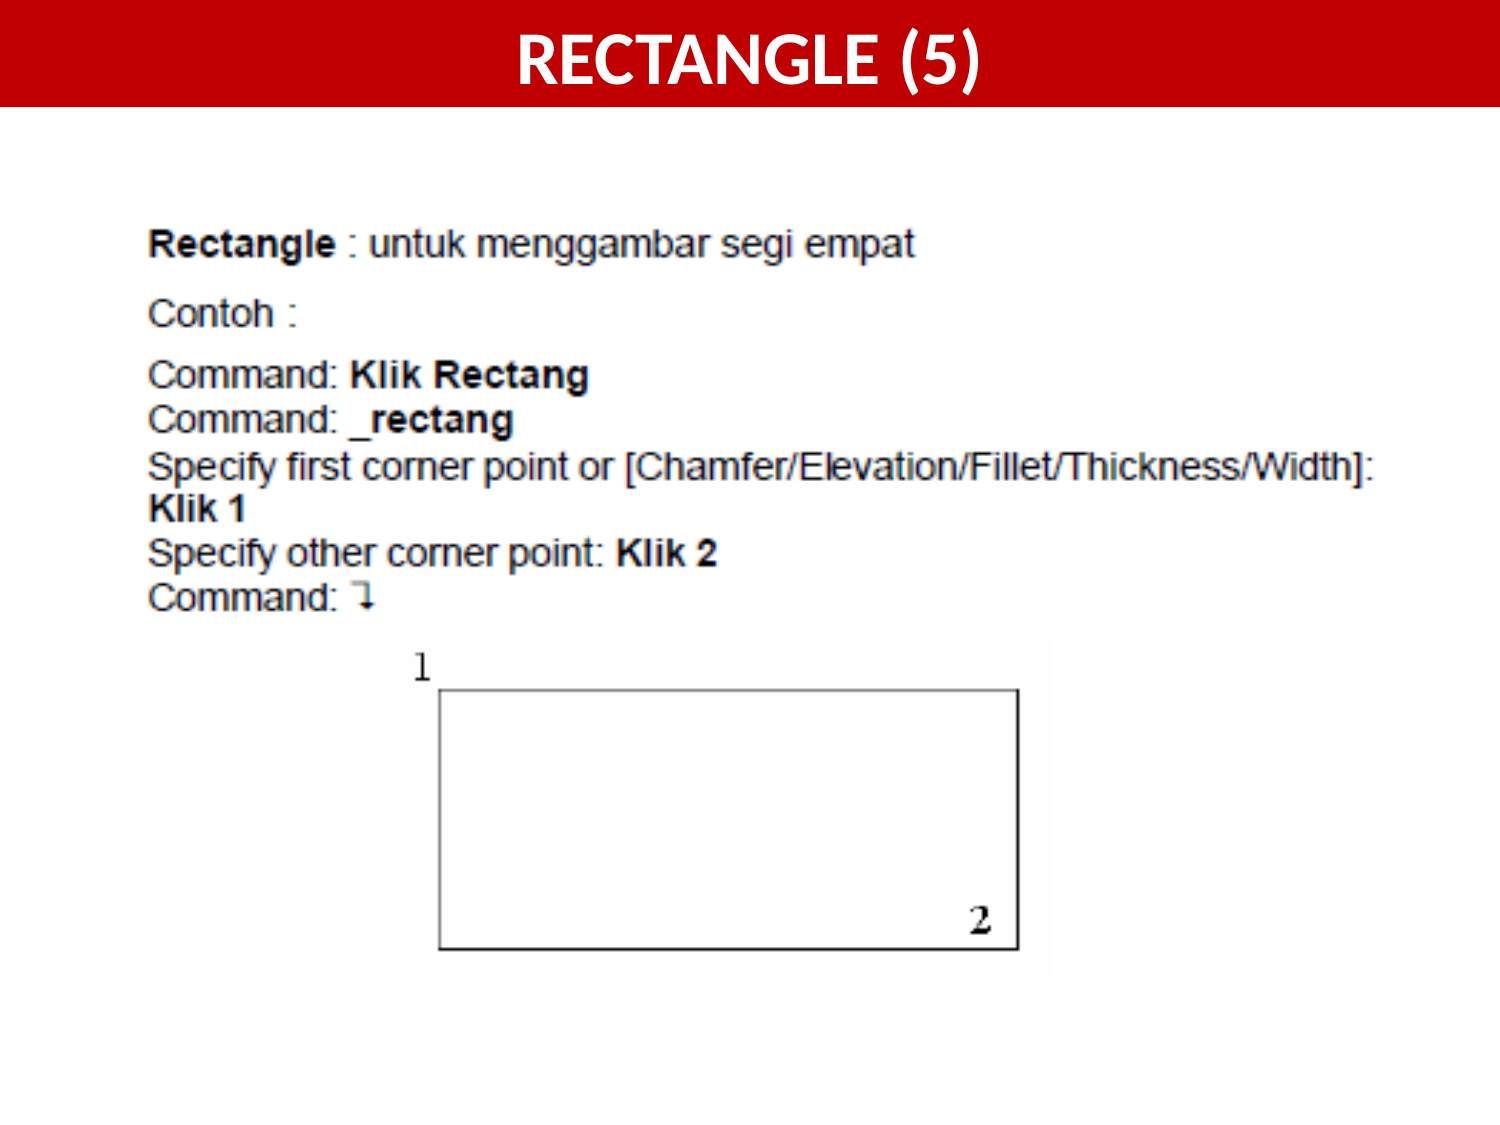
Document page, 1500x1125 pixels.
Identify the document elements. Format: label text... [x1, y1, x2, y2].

title RECTANGLE (5) [0, 0, 1500, 108]
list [133, 222, 1419, 985]
